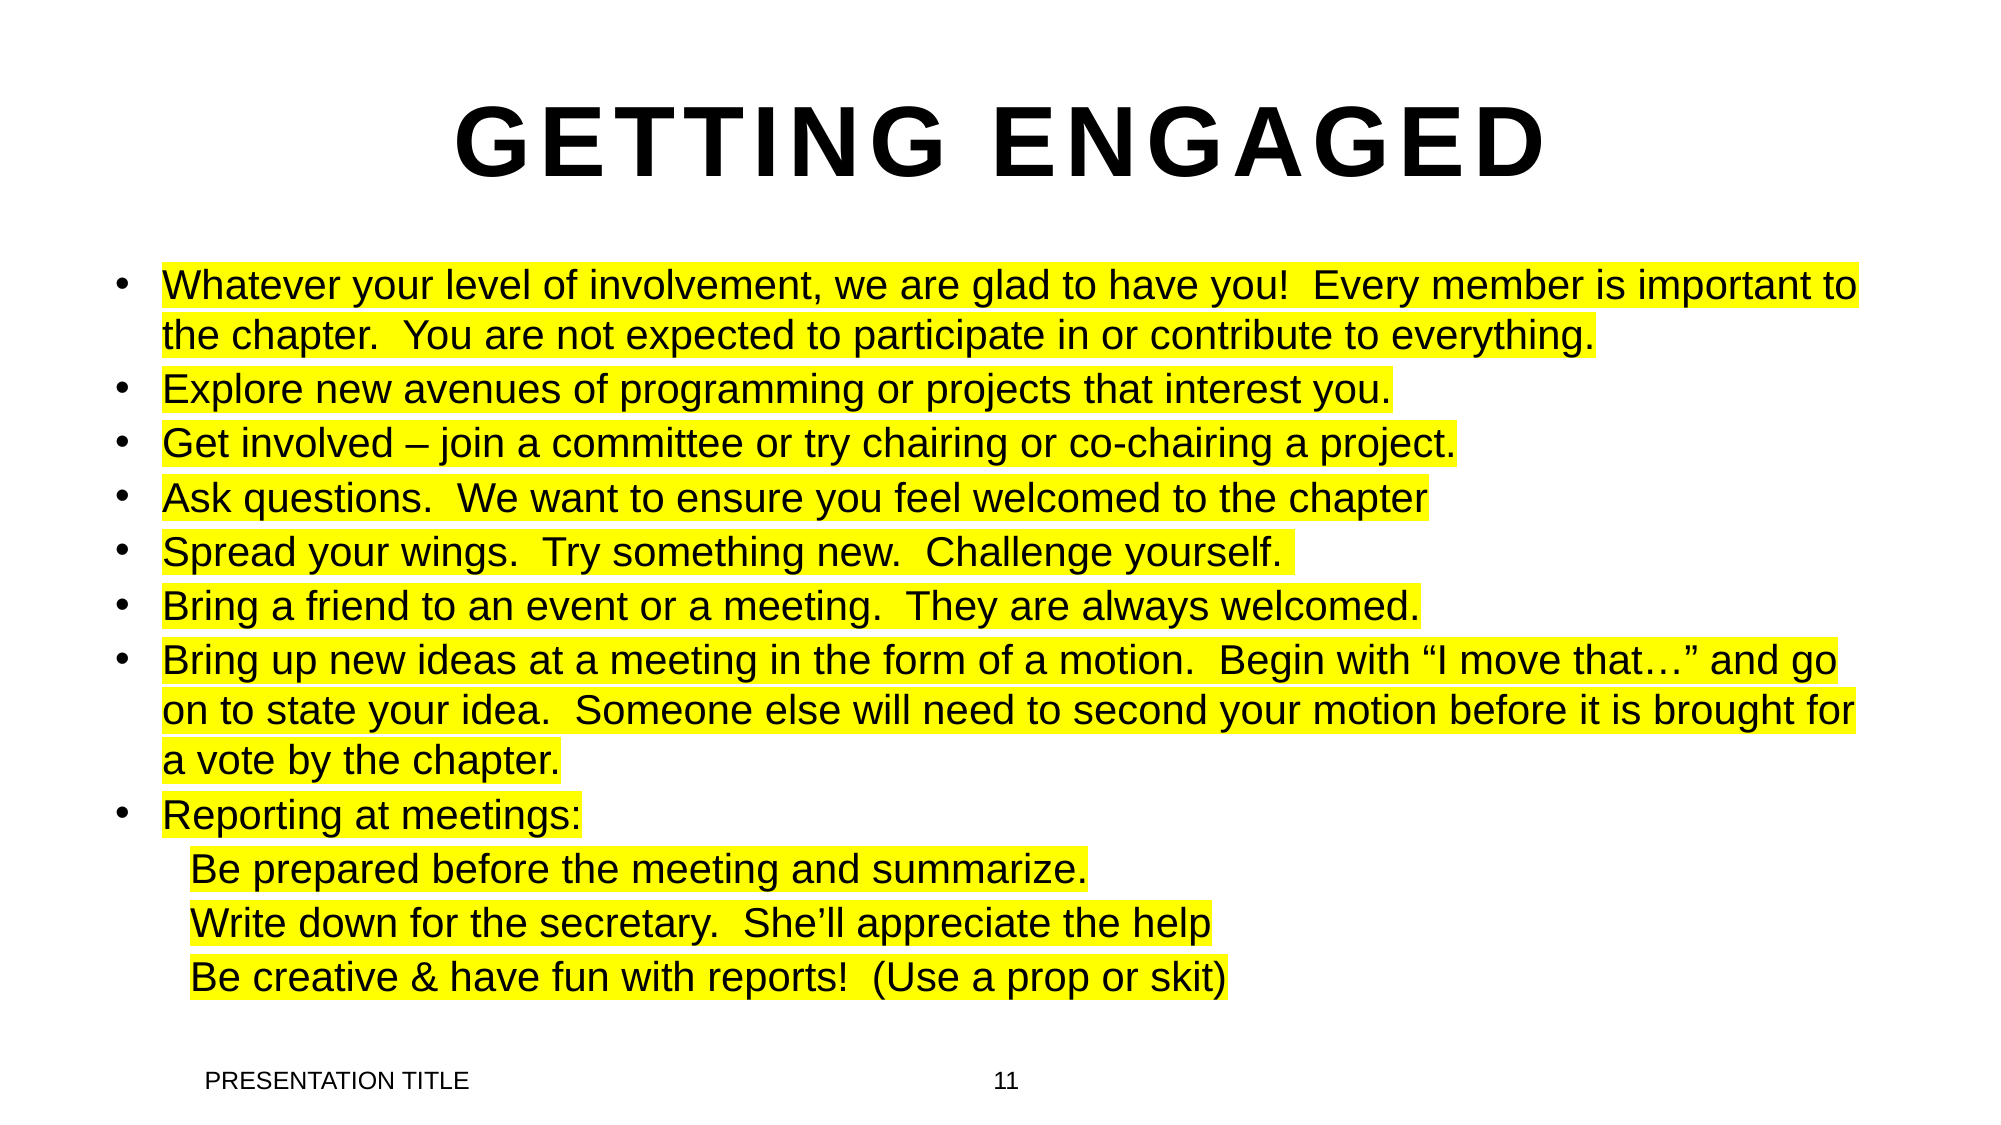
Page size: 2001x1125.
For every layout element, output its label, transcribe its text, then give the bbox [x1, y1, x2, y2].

text_box Whatever your level of involvement, we are glad to have you! Every member is important to the chapter. You are not expected to participate in or contribute to everything. Explore new avenues of programming or projects that interest you. Get involved – join a committee or try chairing or co-chairing a project. Ask questions. We want to ensure you feel welcomed to the chapter Spread your wings. Try something new. Challenge yourself. Bring a friend to an event or a meeting. They are always welcomed. Bring up new ideas at a meeting in the form of a motion. Begin with “I move that…” and go on to state your idea. Someone else will need to second your motion before it is brought for a vote by the chapter. Reporting at meetings: Be prepared before the meeting and summarize. Write down for the secretary. She’ll appreciate the help Be creative & have fun with reports! (Use a prop or skit) [100, 250, 1901, 1008]
footer PRESENTATION TITLE [0, 1036, 675, 1124]
slide_number 11 [675, 1036, 1338, 1124]
title Getting Engaged [100, 50, 1901, 208]
